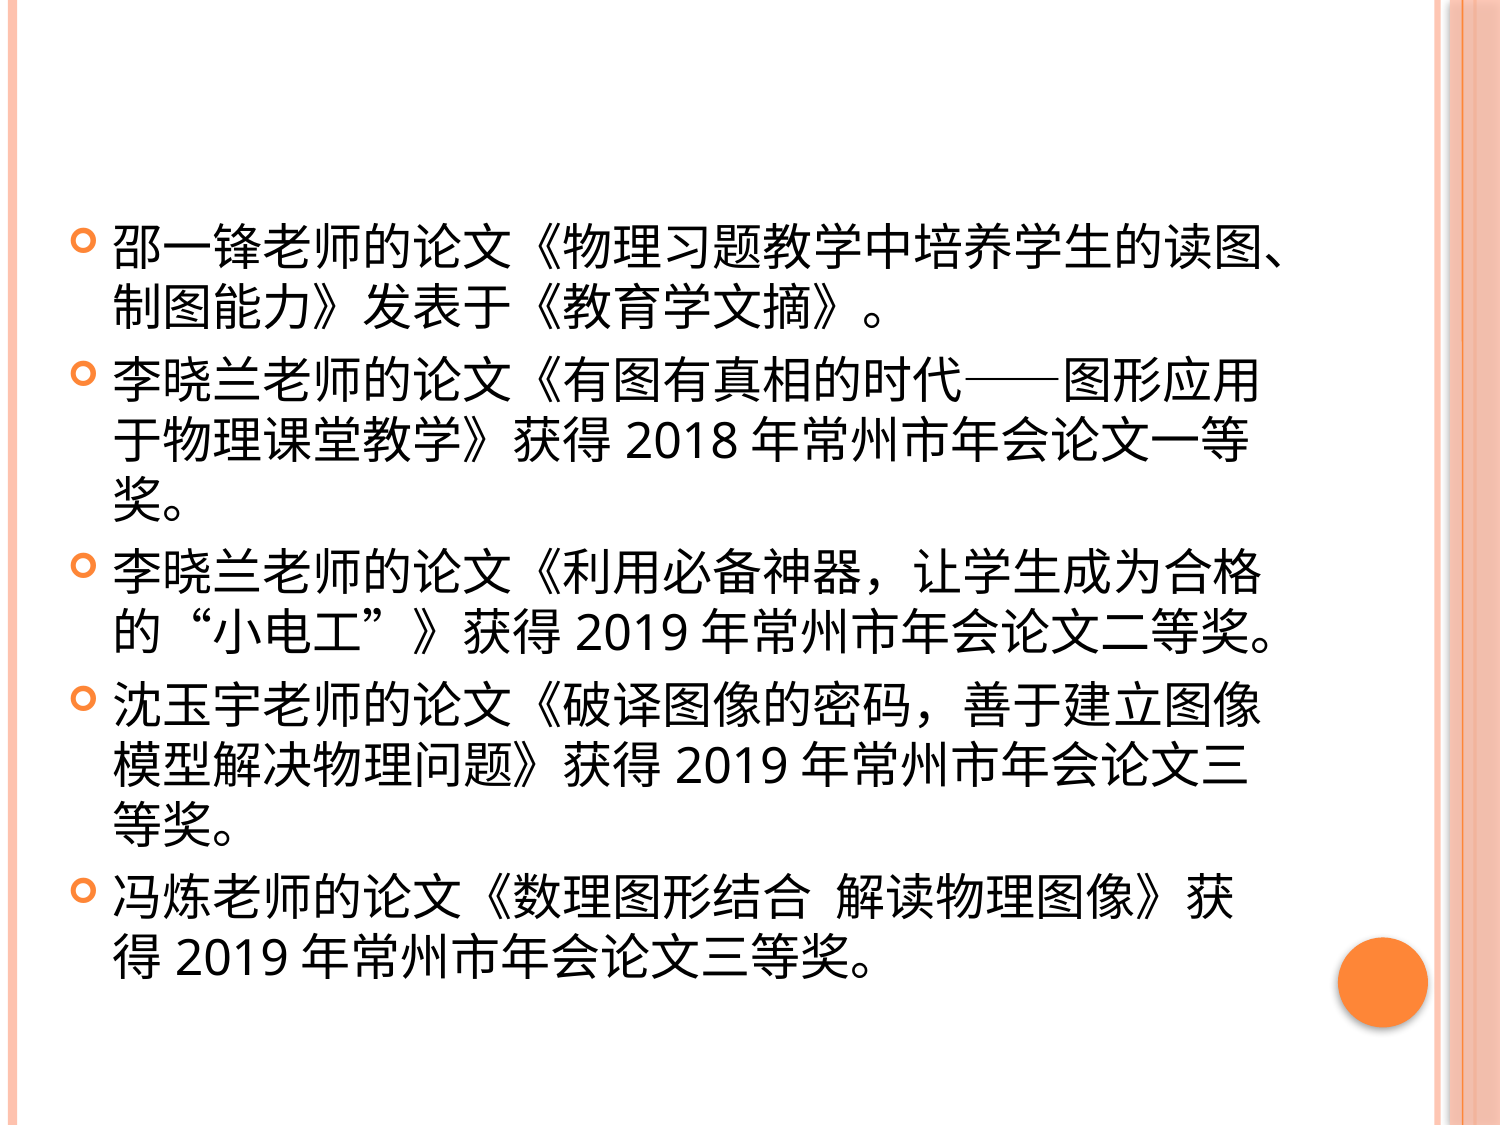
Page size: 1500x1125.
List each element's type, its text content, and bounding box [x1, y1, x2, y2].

list 邵一锋老师的论文《物理习题教学中培养学生的读图、制图能力》发表于《教育学文摘》。 李晓兰老师的论文《有图有真相的时代——图形应用于物理课堂教学》获得2018年常州市年会论文一等奖。 李晓兰老师的论文《利用必备神器，让学生成为合格的“小电工”》获得2019年常州市年会论文二等奖。 沈玉宇老师的论文《破译图像的密码，善于建立图像模型解决物理问题》获得2019年常州市年会论文三等奖。 冯炼老师的论文《数理图形结合 解读物理图像》获得2019年常州市年会论文三等奖。 [53, 208, 1300, 1062]
